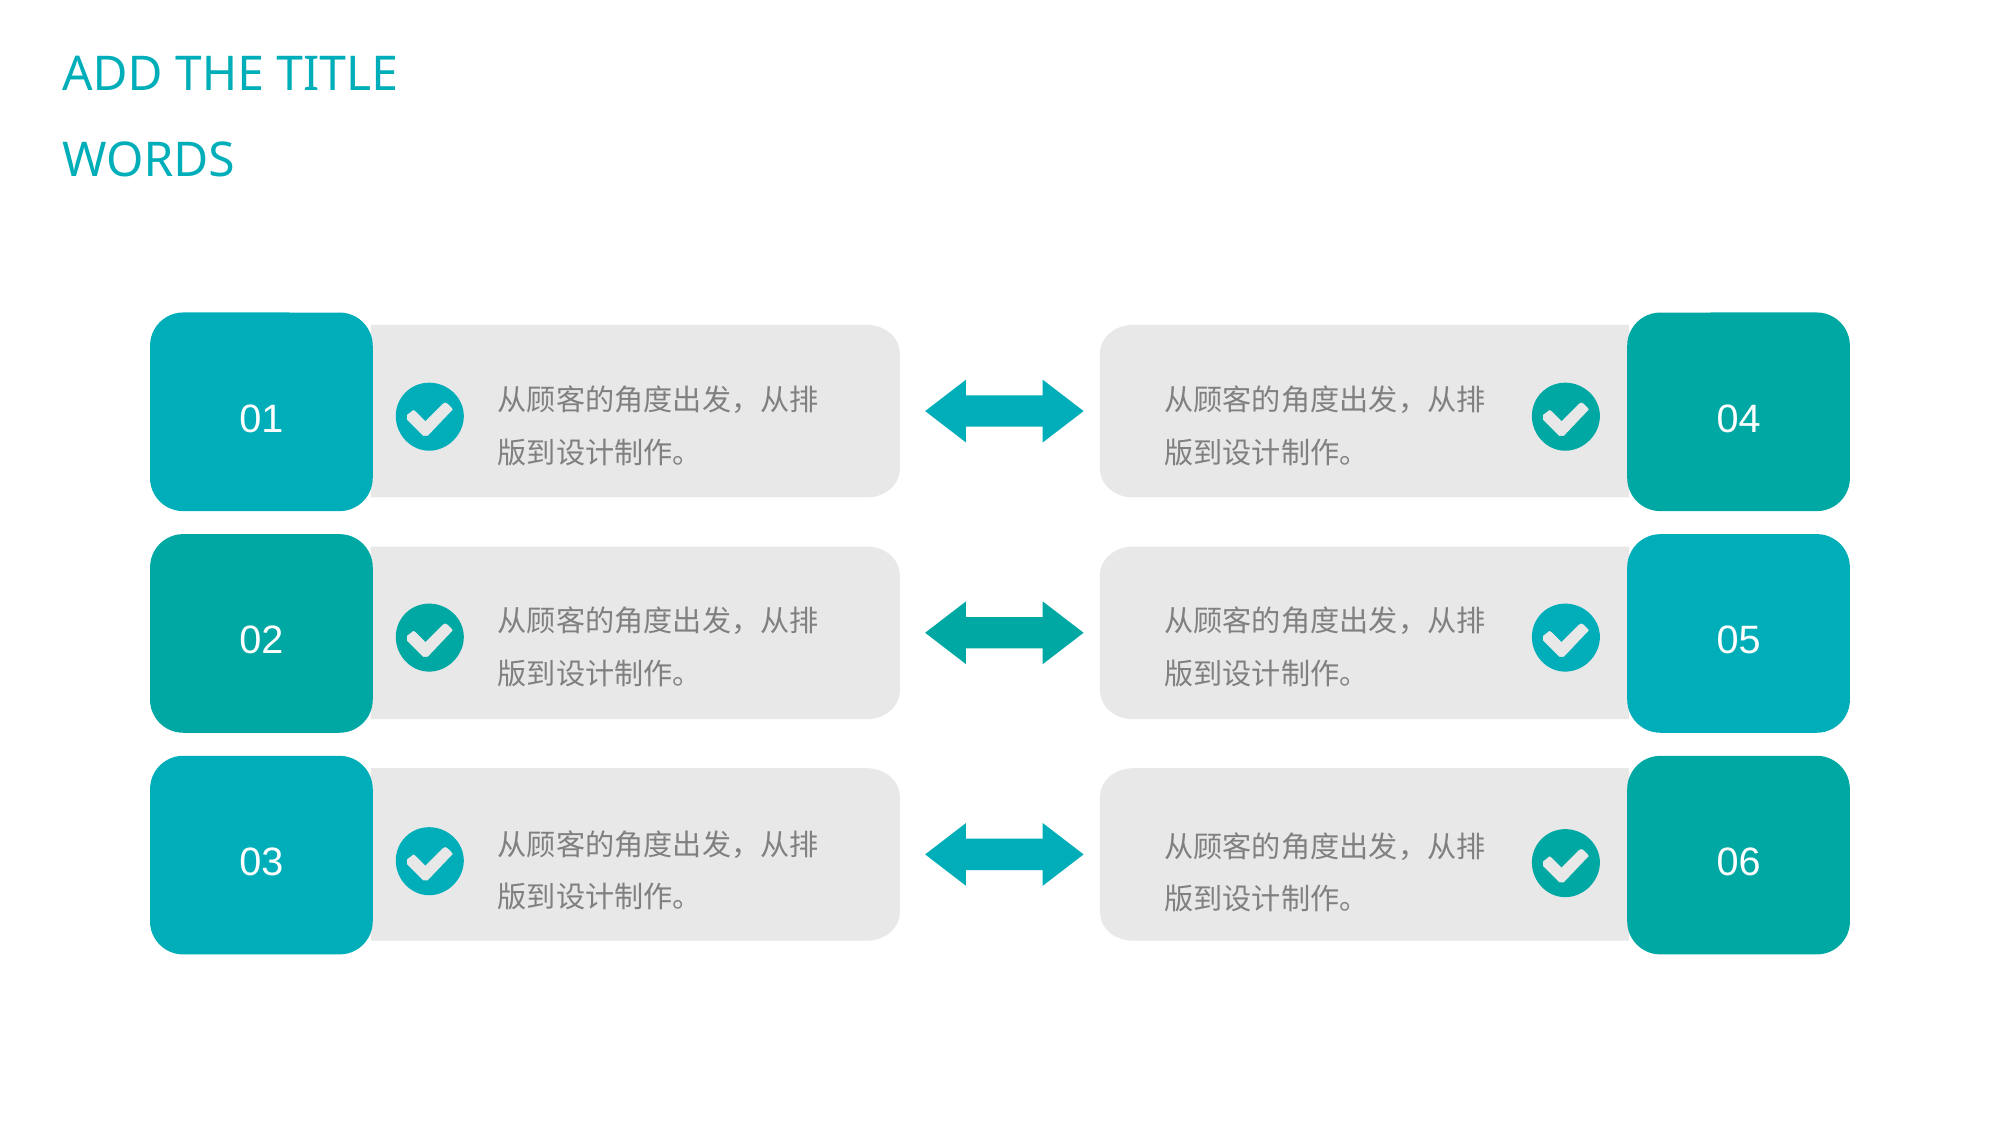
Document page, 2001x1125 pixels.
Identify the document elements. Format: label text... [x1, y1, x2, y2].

text_box 从顾客的角度出发，从排版到设计制作。 [482, 801, 850, 921]
text_box 06 [1626, 754, 1851, 956]
text_box 从顾客的角度出发，从排版到设计制作。 [482, 356, 850, 477]
text_box 04 [1626, 311, 1851, 513]
text_box [395, 603, 464, 672]
text_box [923, 820, 1086, 888]
text_box 从顾客的角度出发，从排版到设计制作。 [482, 577, 850, 698]
text_box [395, 827, 464, 896]
text_box 从顾客的角度出发，从排版到设计制作。 [1149, 356, 1517, 477]
text_box 01 [148, 311, 374, 513]
text_box 05 [1626, 533, 1851, 734]
text_box [1531, 603, 1600, 672]
text_box [1531, 382, 1600, 451]
text_box 02 [148, 533, 374, 734]
text_box 从顾客的角度出发，从排版到设计制作。 [1149, 803, 1517, 923]
text_box [395, 382, 464, 451]
text_box [1531, 829, 1600, 898]
text_box ADD THE TITLE WORDS [47, 6, 552, 194]
text_box [923, 377, 1086, 445]
text_box [1098, 323, 1630, 499]
text_box [1098, 767, 1630, 942]
text_box 03 [148, 754, 374, 956]
text_box [369, 323, 901, 499]
text_box [369, 767, 901, 942]
text_box [1098, 545, 1630, 721]
text_box 从顾客的角度出发，从排版到设计制作。 [1149, 577, 1517, 698]
text_box [923, 599, 1086, 667]
text_box [369, 545, 901, 721]
